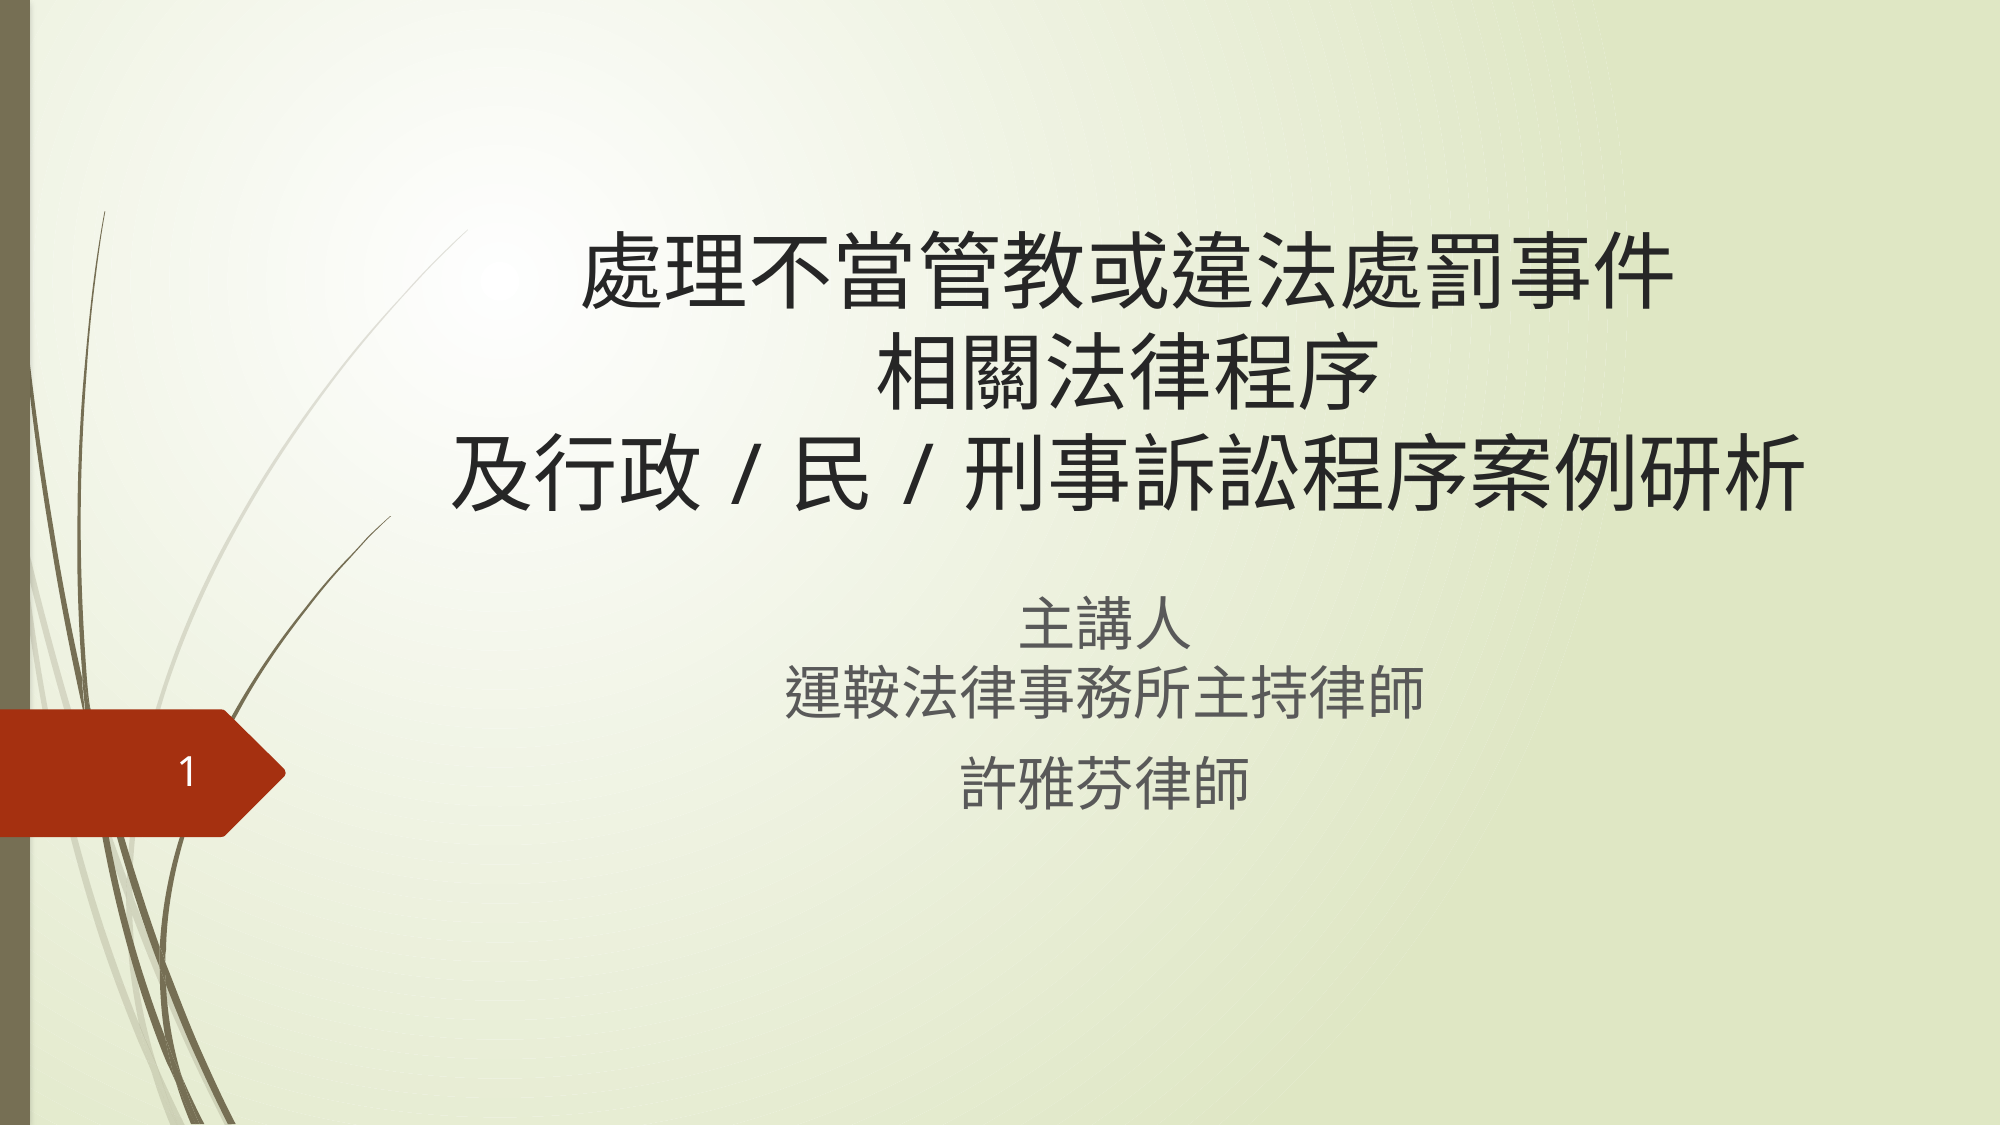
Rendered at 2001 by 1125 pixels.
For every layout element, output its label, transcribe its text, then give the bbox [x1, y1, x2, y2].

subtitle 主講人 運鞍法律事務所主持律師 許雅芬律師 [396, 579, 1814, 967]
slide_number 1 [87, 743, 216, 803]
title 處理不當管教或違法處罰事件 相關法律程序 及行政/民/刑事訴訟程序案例研析 [373, 141, 1885, 530]
